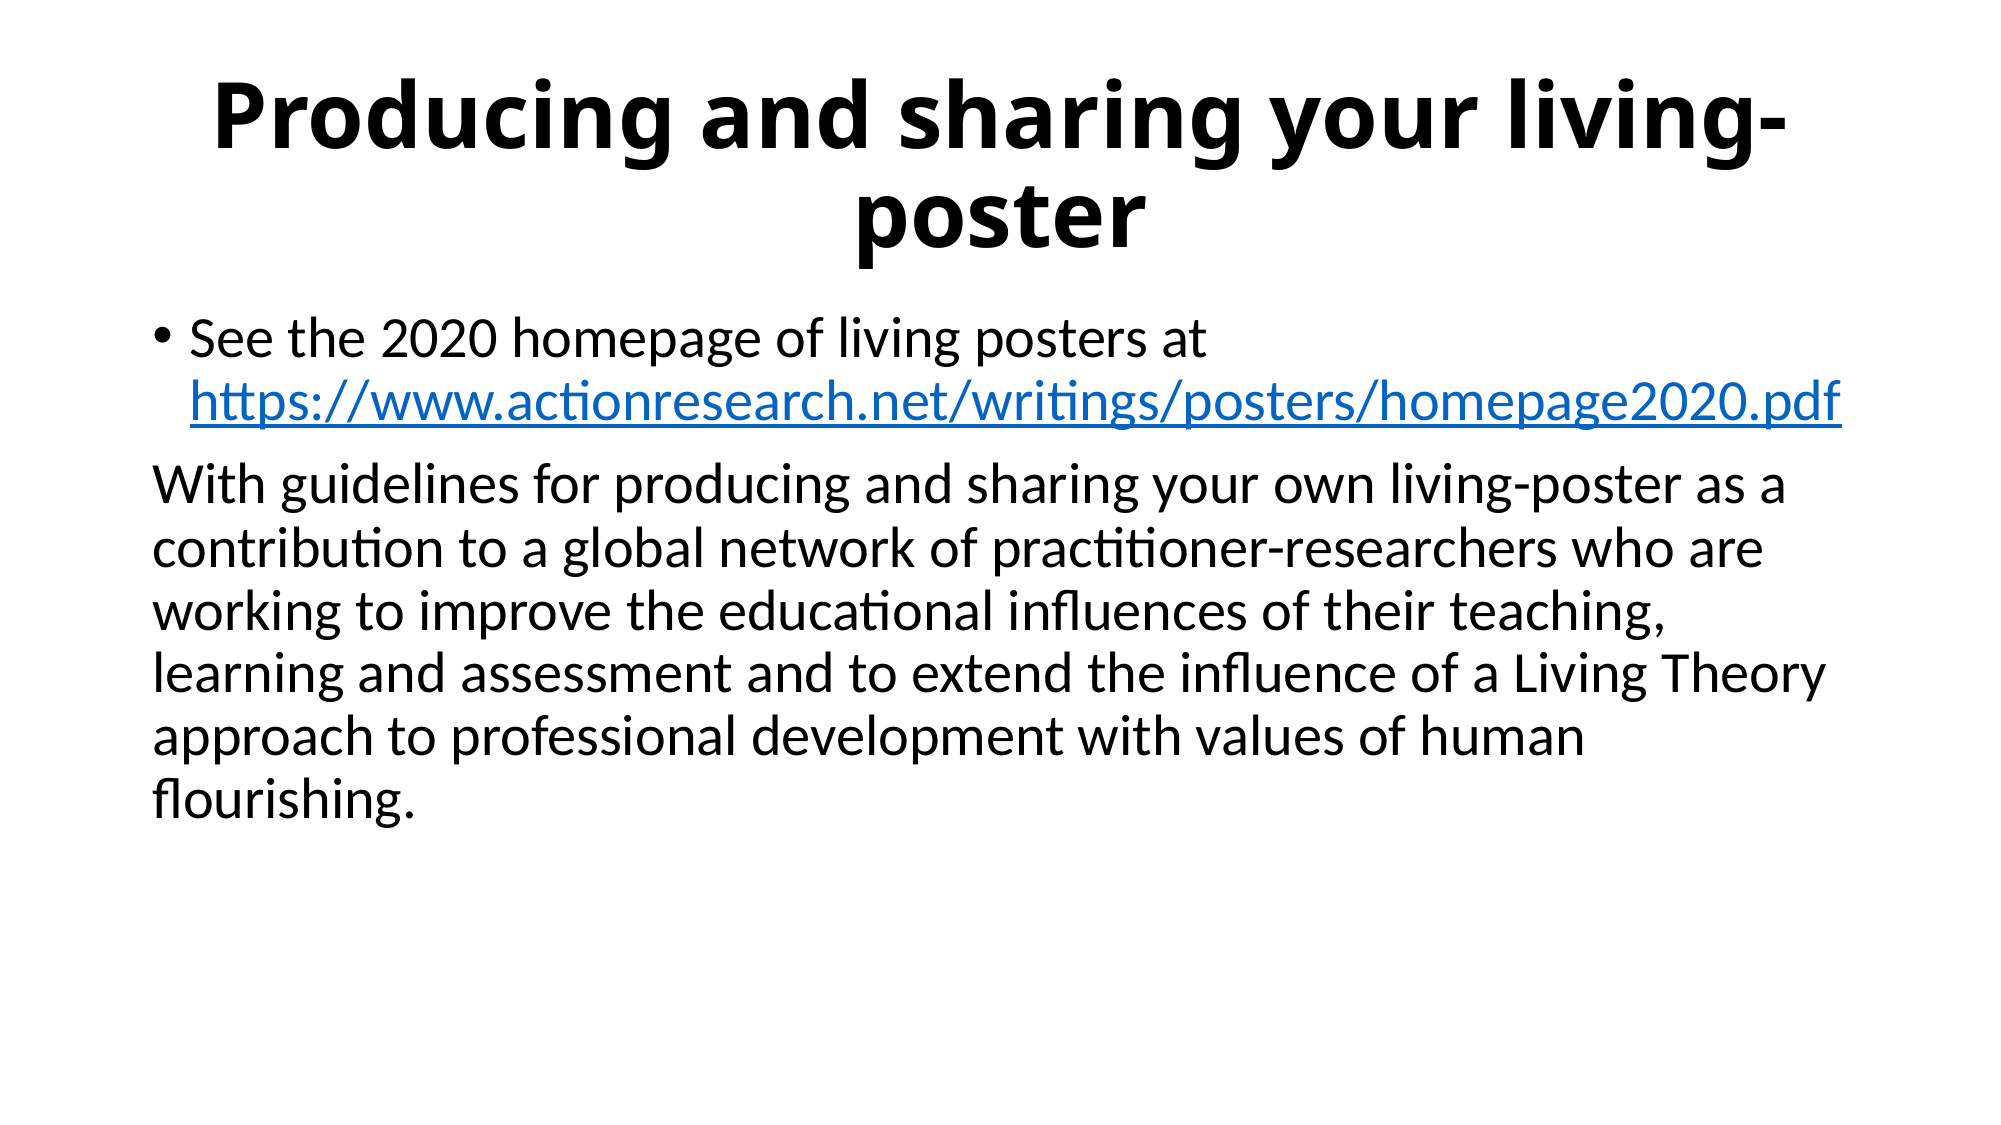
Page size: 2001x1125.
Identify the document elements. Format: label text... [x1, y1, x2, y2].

title Producing and sharing your living-poster [137, 59, 1863, 278]
list See the 2020 homepage of living posters at https://www.actionresearch.net/writings/posters/homepage2020.pdf With guidelines for producing and sharing your own living-poster as a contribution to a global network of practitioner-researchers who are working to improve the educational influences of their teaching, learning and assessment and to extend the influence of a Living Theory approach to professional development with values of human flourishing. [137, 299, 1863, 1014]
